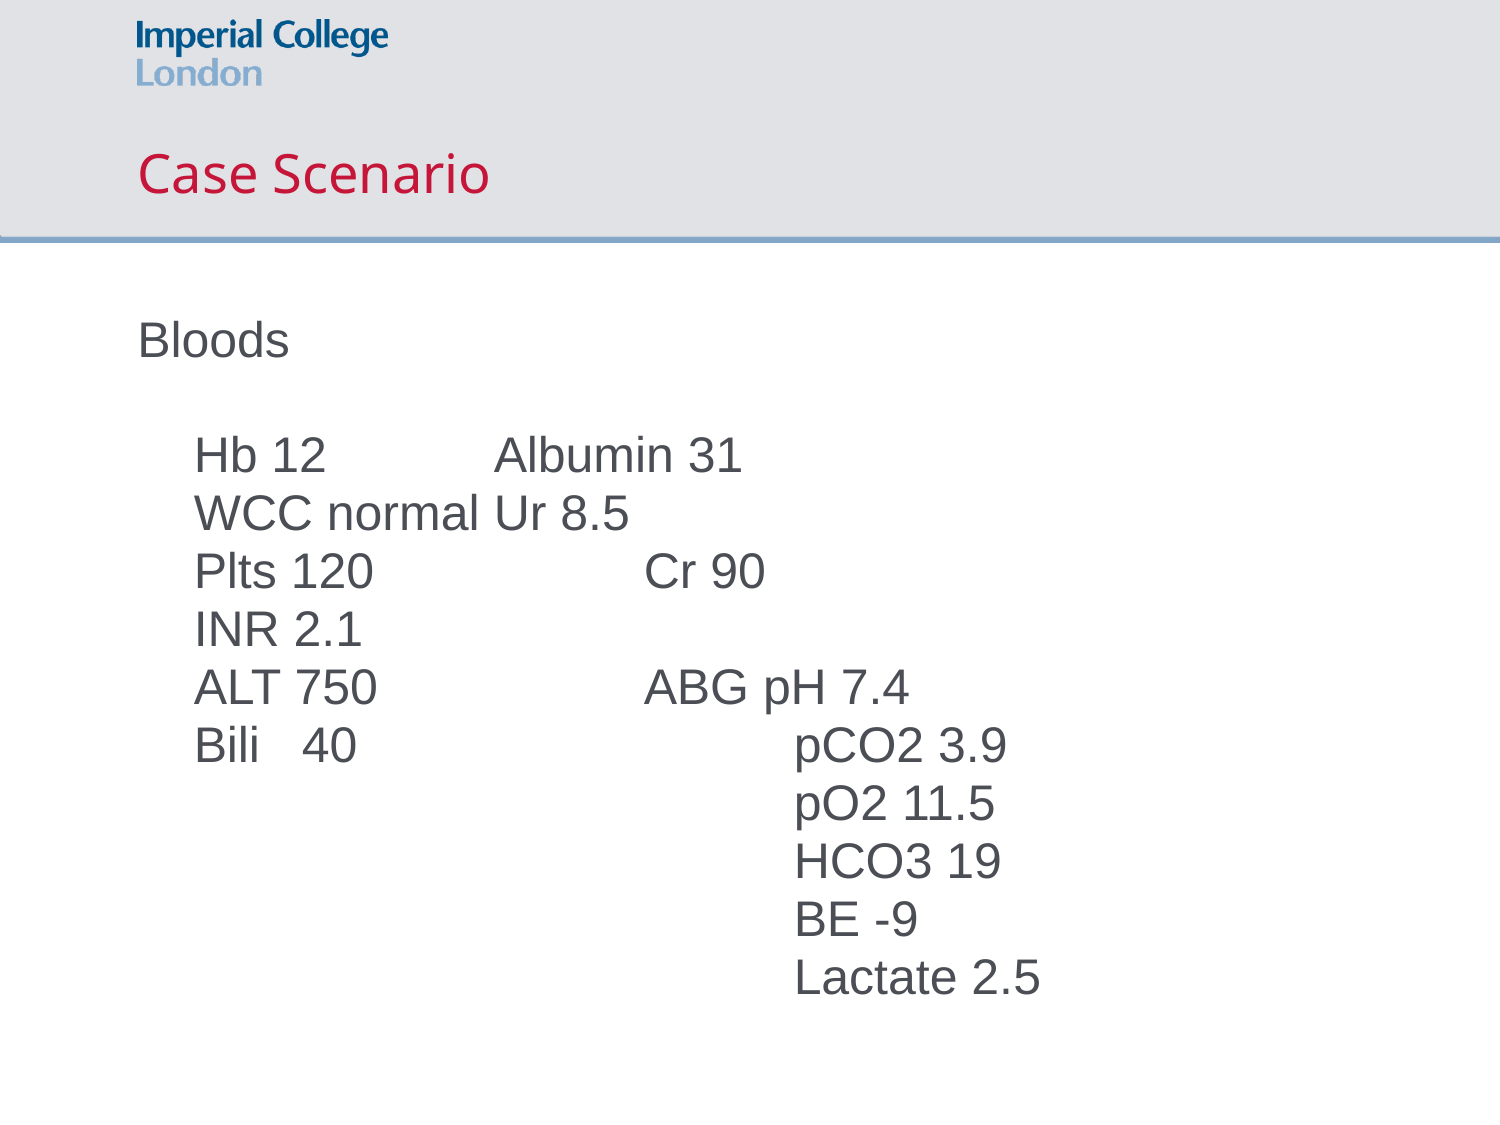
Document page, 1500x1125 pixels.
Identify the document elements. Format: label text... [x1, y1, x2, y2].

picture [0, 0, 1500, 243]
list Bloods Hb 12 Albumin 31 WCC normal Ur 8.5 Plts 120 Cr 90 INR 2.1 ALT 750 ABG pH 7.4 Bili 40 pCO2 3.9 pO2 11.5 HCO3 19 BE -9 Lactate 2.5 [137, 318, 1375, 1051]
title Case Scenario [137, 99, 1375, 205]
